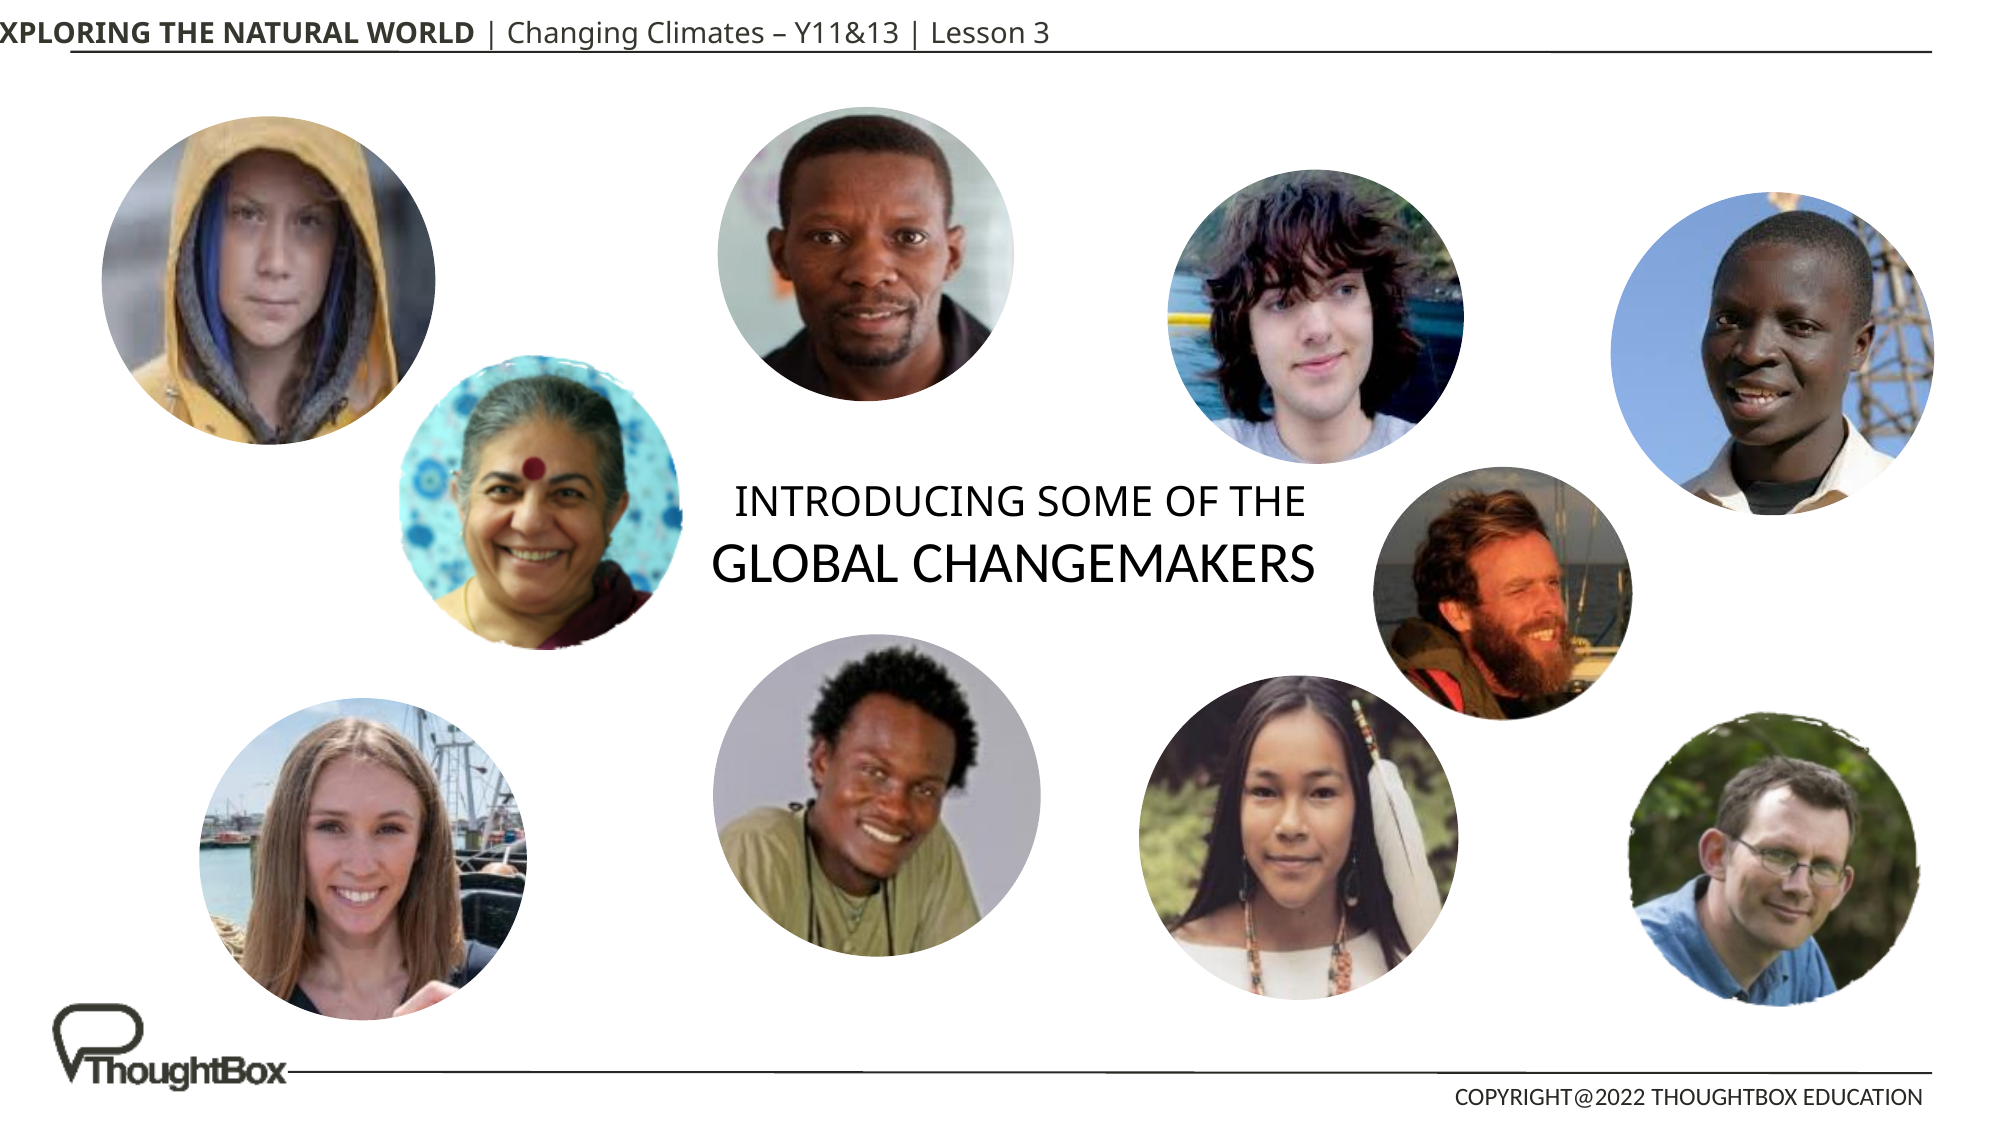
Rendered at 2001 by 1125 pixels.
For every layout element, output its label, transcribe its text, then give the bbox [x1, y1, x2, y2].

text_box [1137, 674, 1460, 1001]
text_box [716, 105, 1016, 403]
text_box [1166, 168, 1465, 465]
picture [51, 1002, 288, 1093]
text_box [1372, 465, 1634, 722]
text_box INTRODUCING SOME OF THE GLOBAL CHANGEMAKERS [700, 466, 1345, 602]
text_box [712, 633, 1042, 958]
picture [1620, 697, 1935, 1010]
picture [384, 340, 700, 651]
text_box [1609, 191, 1936, 517]
text_box [198, 697, 528, 1022]
text_box [100, 115, 437, 446]
